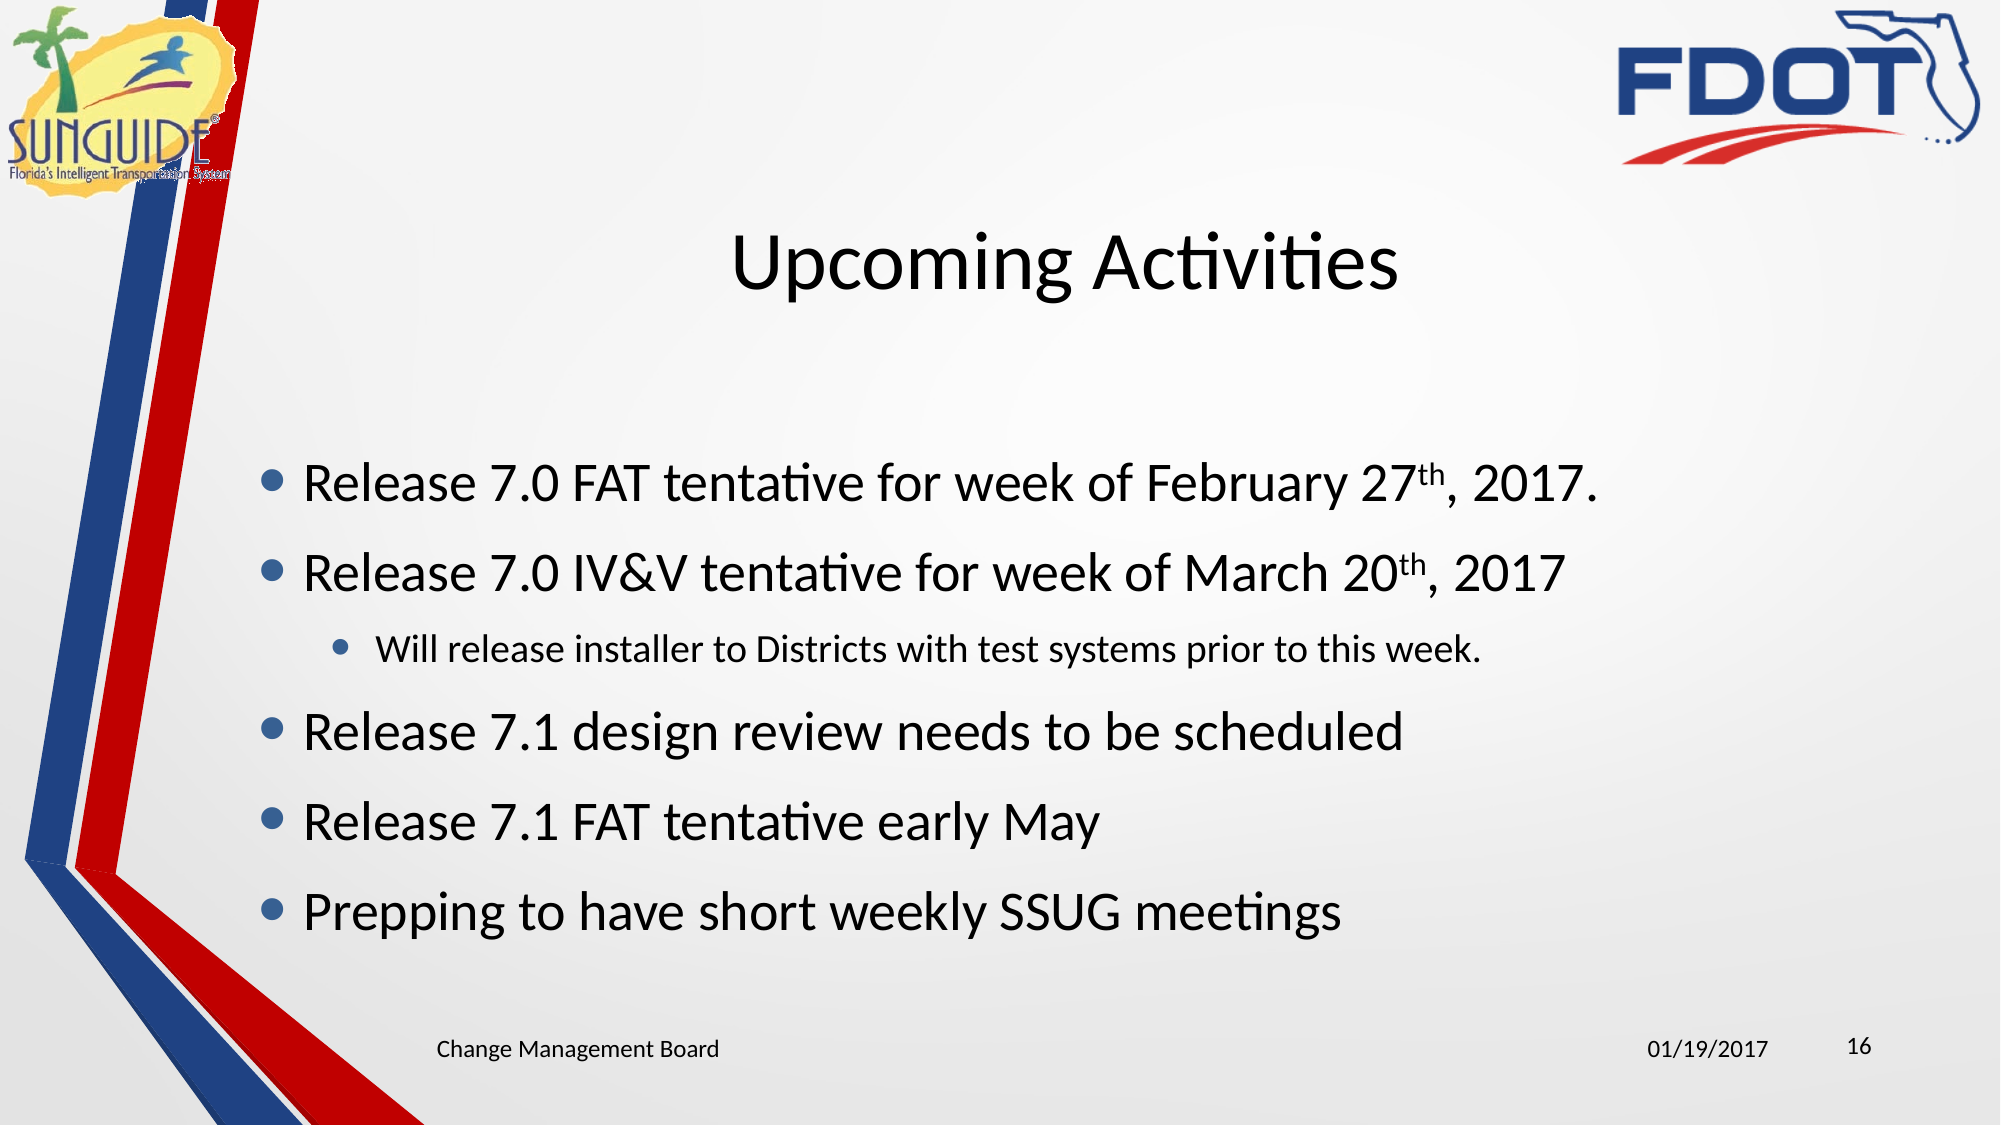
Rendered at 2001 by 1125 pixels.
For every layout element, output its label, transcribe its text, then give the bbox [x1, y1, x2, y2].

title Upcoming Activities [243, 112, 1887, 400]
slide_number 16 [1796, 1014, 1887, 1075]
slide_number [1596, 1017, 1784, 1078]
footer Change Management Board [421, 1017, 1584, 1078]
list Release 7.0 FAT tentative for week of February 27th, 2017. Release 7.0 IV&V tentative for week of March 20th, 2017 Will release installer to Districts with test systems prior to this week. Release 7.1 design review needs to be scheduled Release 7.1 FAT tentative early May Prepping to have short weekly SSUG meetings [243, 437, 1887, 950]
picture [2, 0, 249, 209]
picture [1611, 0, 1983, 172]
